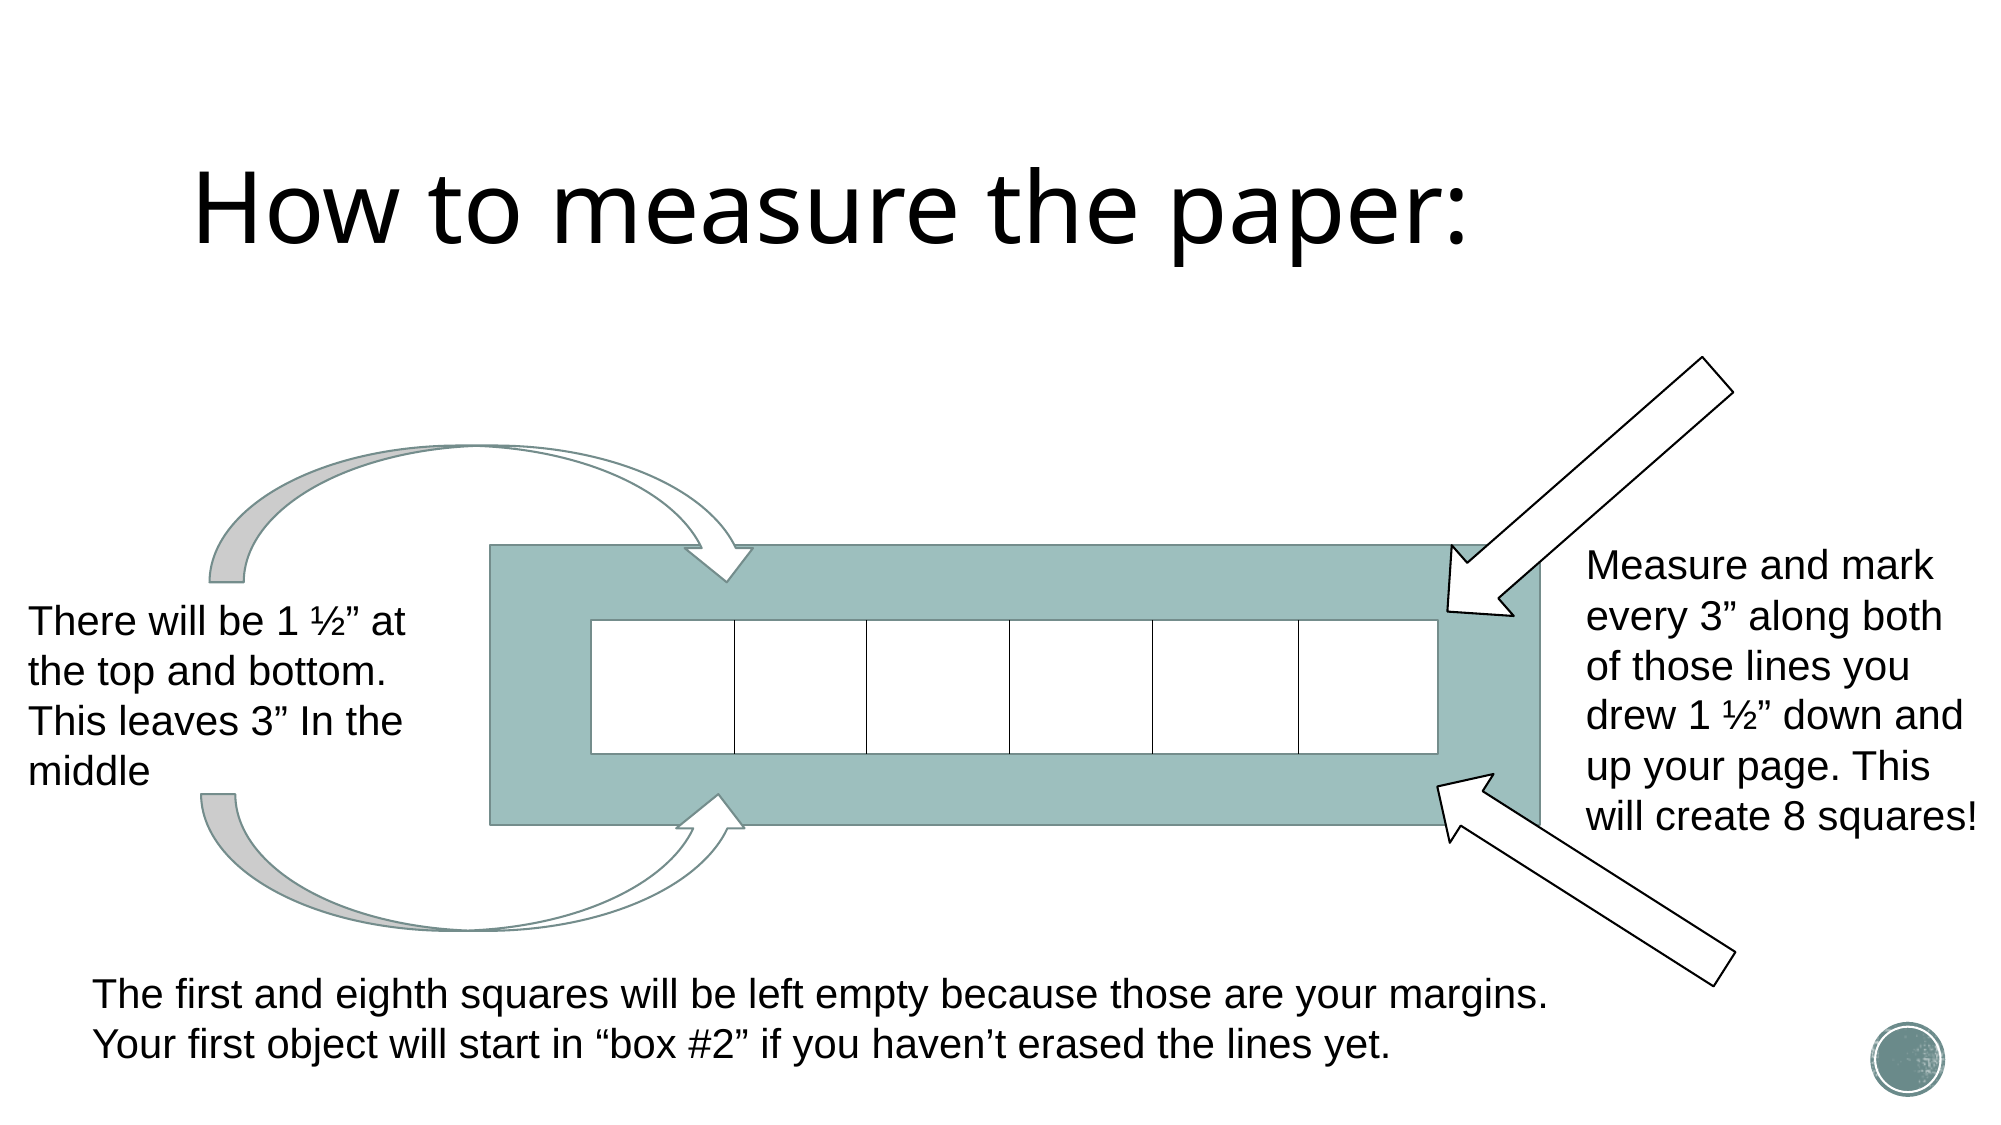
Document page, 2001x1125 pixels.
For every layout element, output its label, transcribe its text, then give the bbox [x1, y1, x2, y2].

text_box The first and eighth squares will be left empty because those are your margins. Your first object will start in “box #2” if you haven’t erased the lines yet. [77, 959, 1611, 1075]
text_box [200, 793, 746, 932]
text_box Measure and mark every 3” along both of those lines you drew 1 ½” down and up your page. This will create 8 squares! [1571, 530, 1997, 846]
text_box [1446, 356, 1735, 618]
text_box [590, 619, 1439, 755]
text_box [1436, 772, 1737, 988]
text_box [208, 444, 754, 584]
text_box [489, 544, 1541, 826]
title How to measure the paper: [175, 79, 1826, 344]
text_box There will be 1 ½” at the top and bottom. This leaves 3” In the middle [13, 586, 486, 802]
